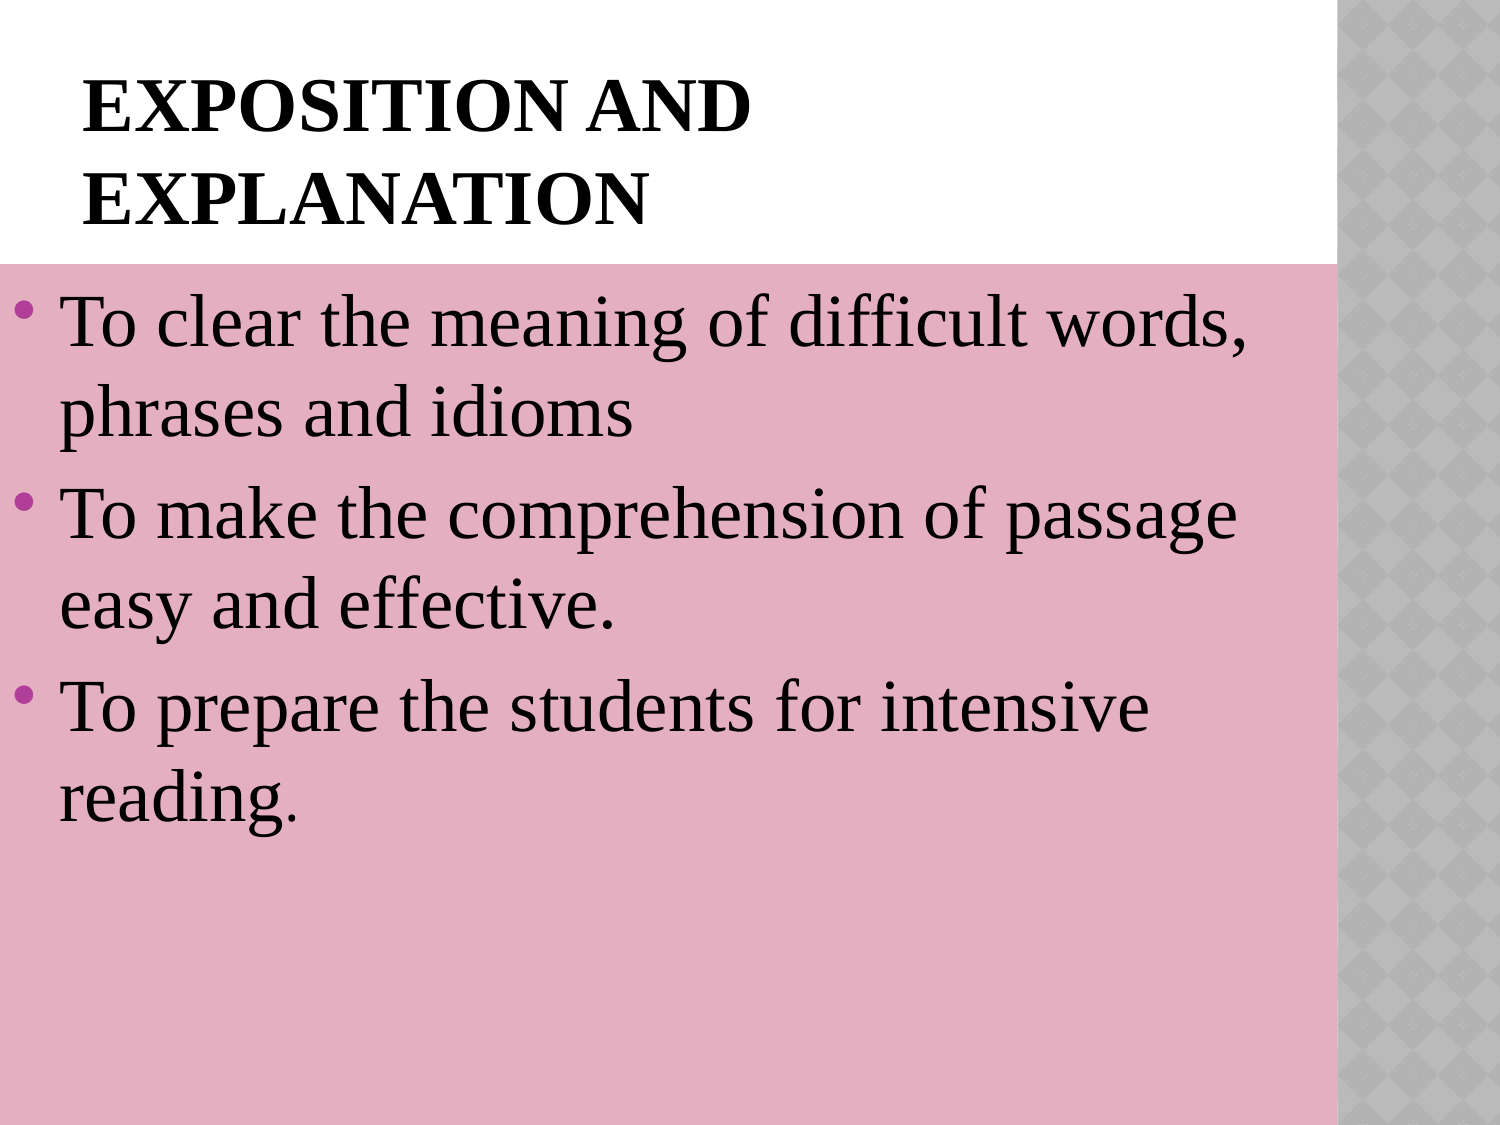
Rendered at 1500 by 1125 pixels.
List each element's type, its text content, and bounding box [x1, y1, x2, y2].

title EXPOSITION AND EXPLANATION [75, 52, 1263, 240]
list To clear the meaning of difficult words, phrases and idioms To make the comprehension of passage easy and effective. To prepare the students for intensive reading. [0, 264, 1338, 1125]
